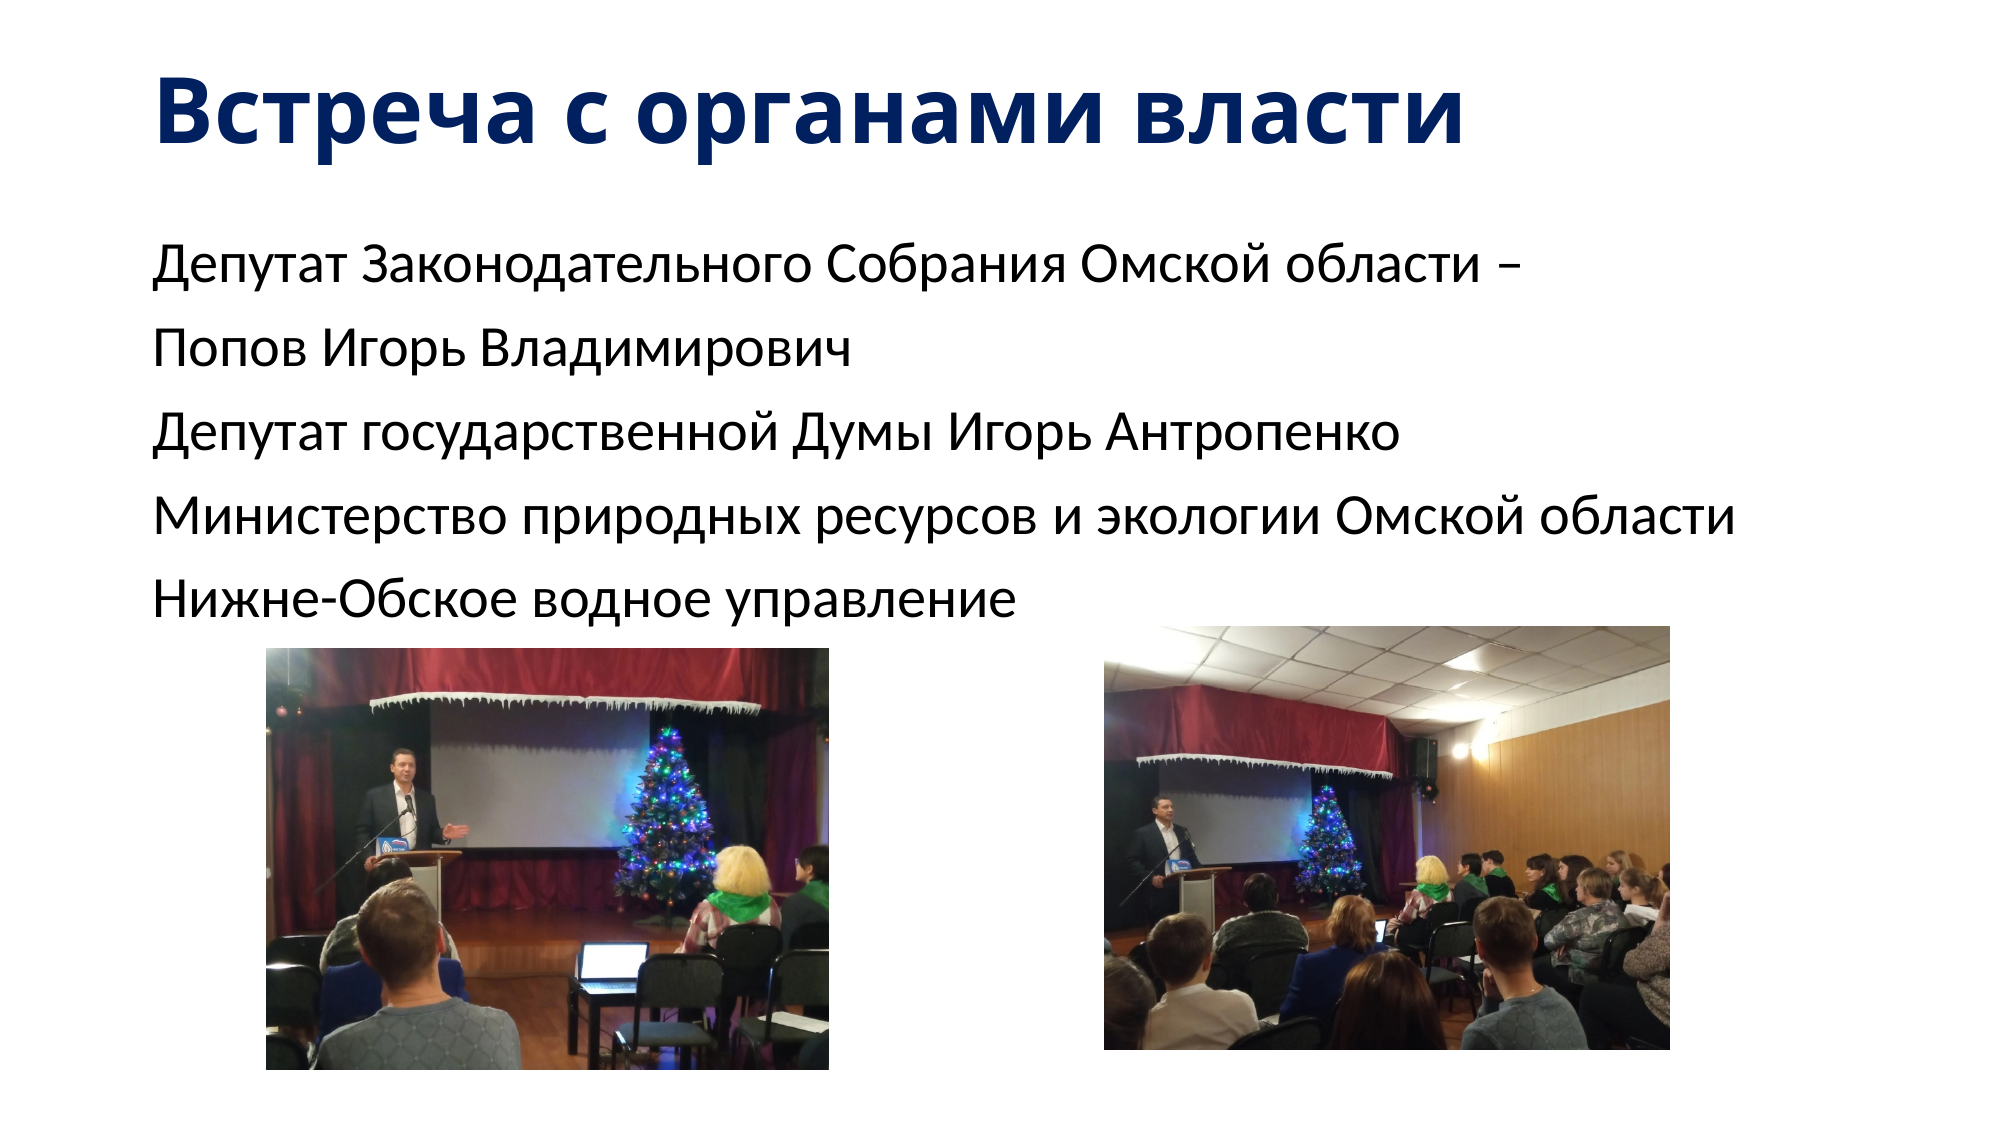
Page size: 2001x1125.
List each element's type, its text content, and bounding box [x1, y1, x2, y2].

title Встреча с органами власти [137, 59, 1863, 278]
list Депутат Законодательного Собрания Омской области – Попов Игорь Владимирович Депутат государственной Думы Игорь Антропенко Министерство природных ресурсов и экологии Омской области Нижне-Обское водное управление [137, 224, 1781, 1014]
picture [266, 648, 829, 1070]
picture [1104, 626, 1670, 1050]
